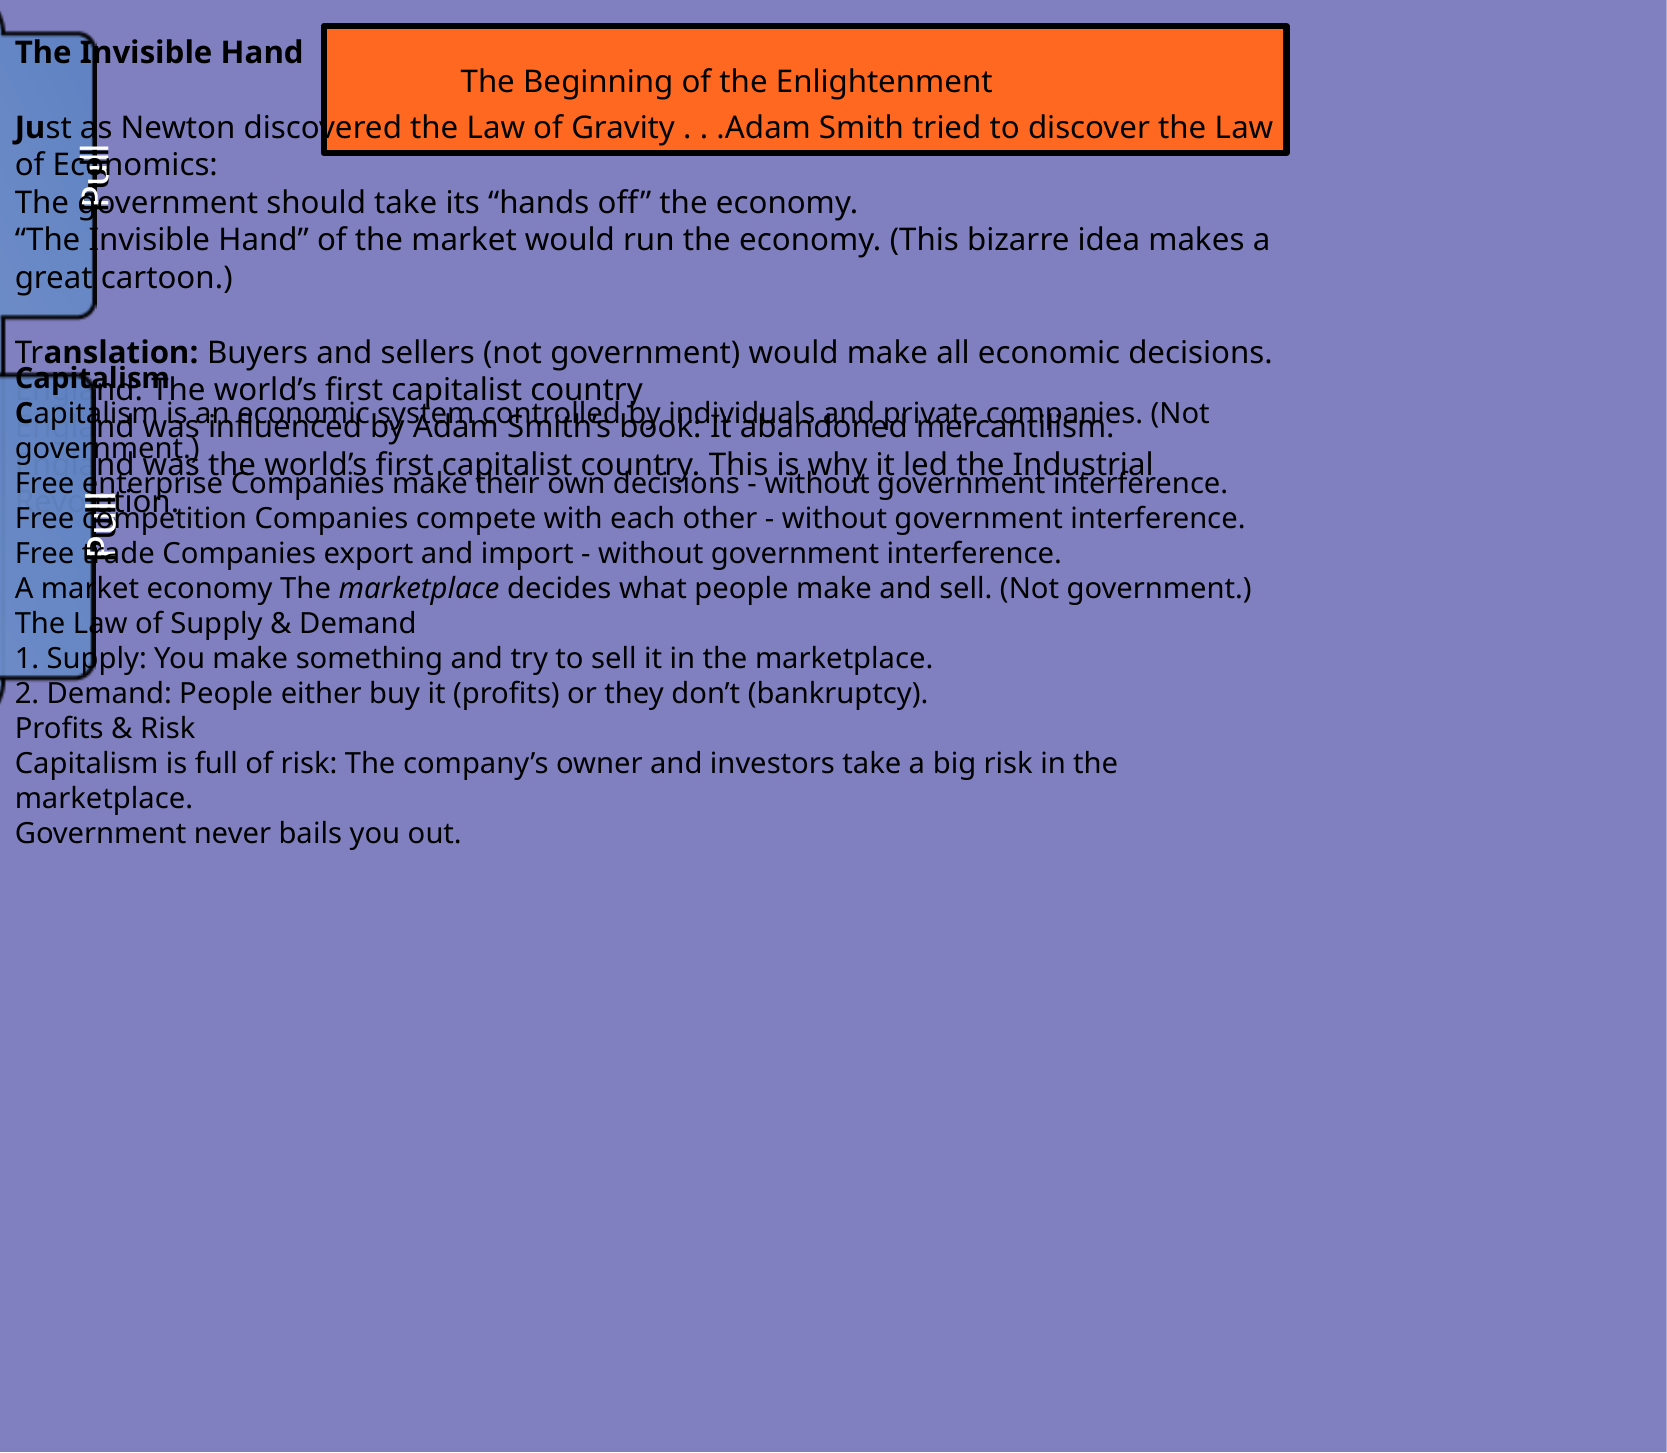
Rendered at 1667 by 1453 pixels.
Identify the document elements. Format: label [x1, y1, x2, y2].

text_box [0, 0, 1301, 732]
text_box [0, 321, 1272, 1121]
